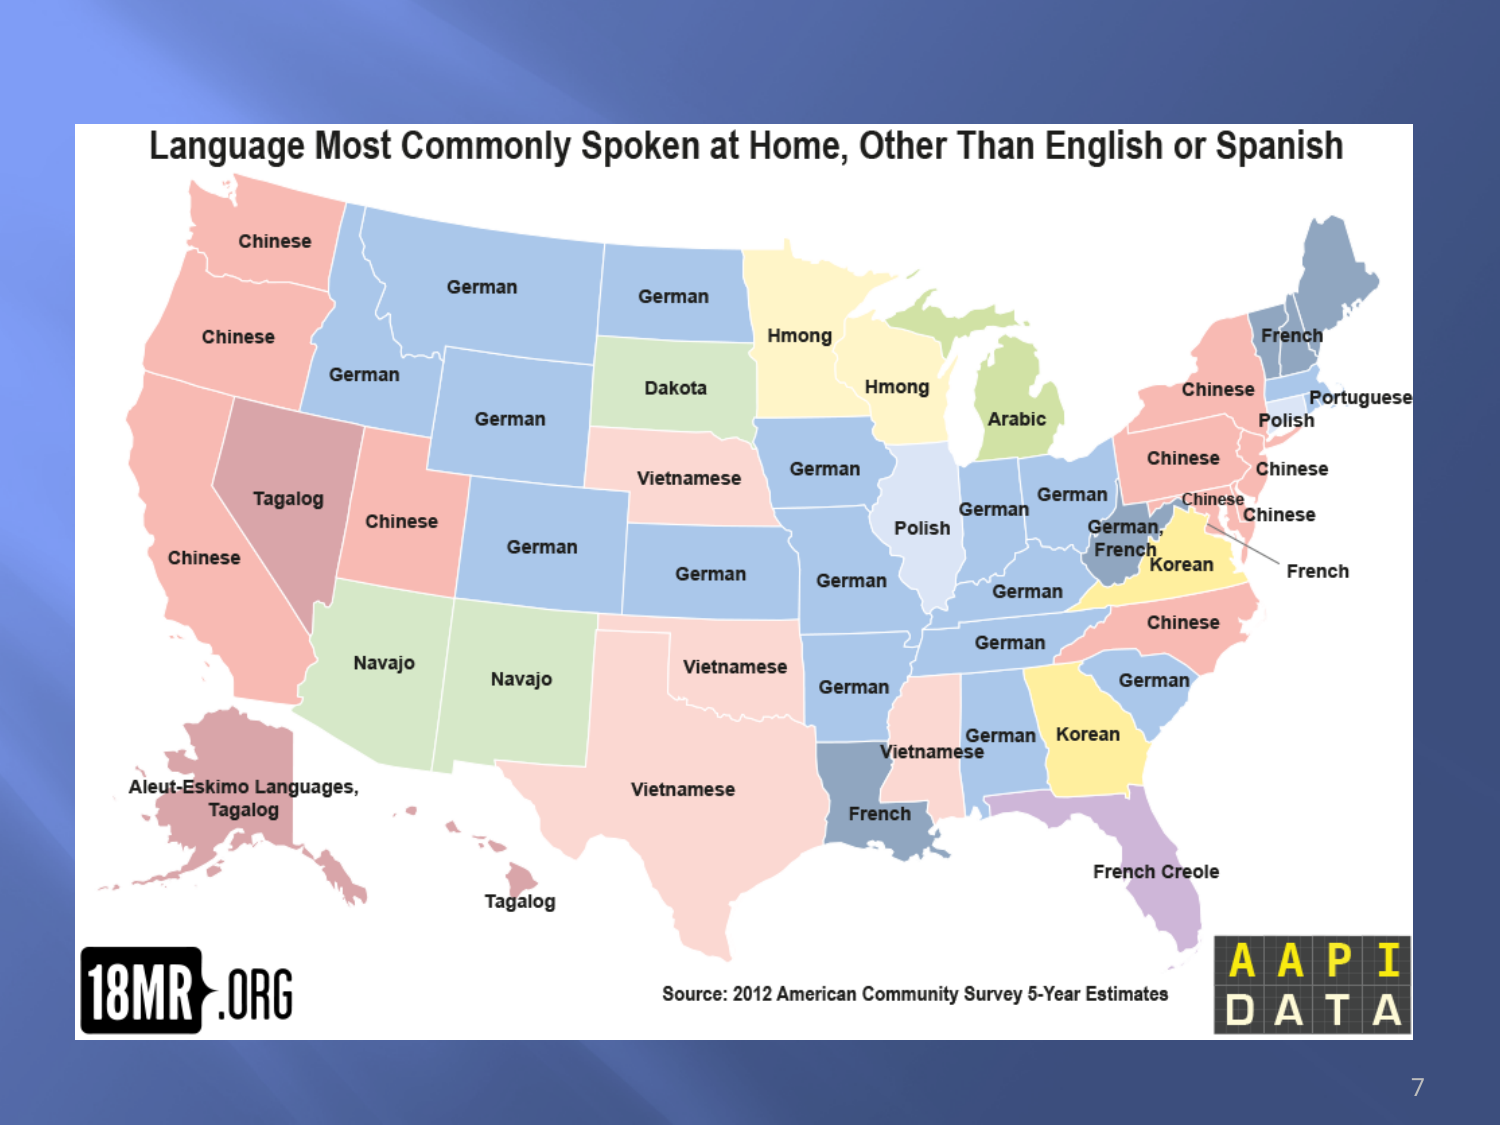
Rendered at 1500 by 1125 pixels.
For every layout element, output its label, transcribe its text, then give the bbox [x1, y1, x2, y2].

slide_number 7 [1299, 1082, 1425, 1113]
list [74, 124, 1413, 1041]
